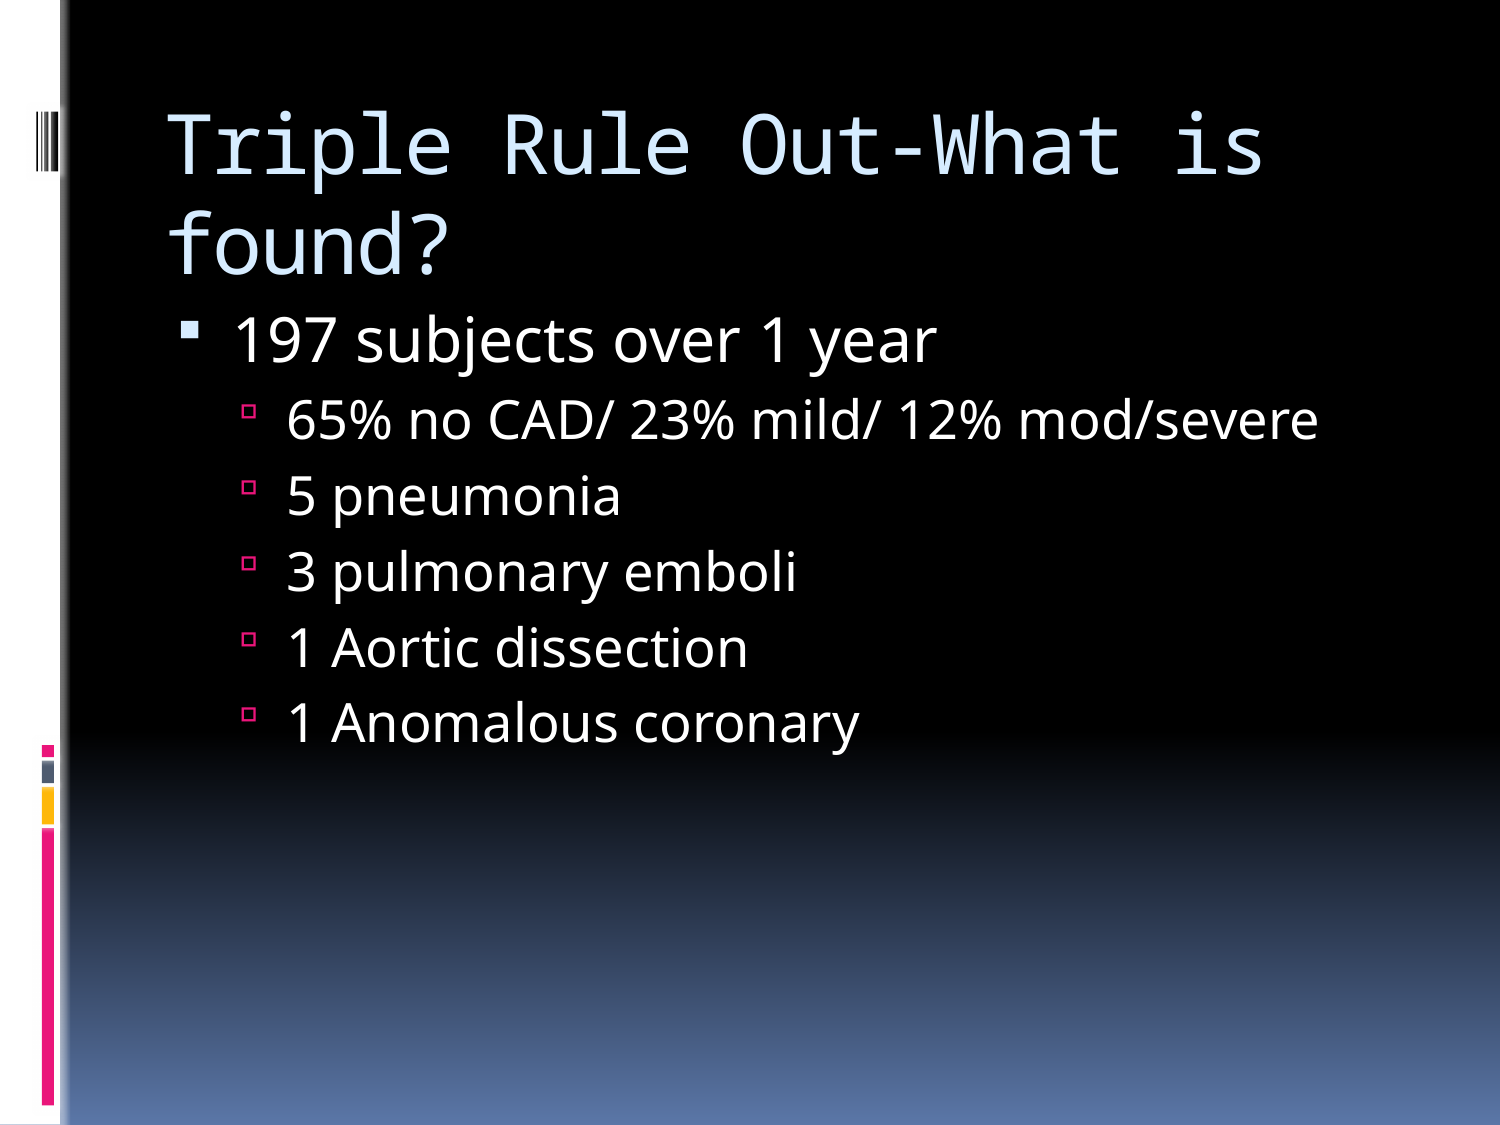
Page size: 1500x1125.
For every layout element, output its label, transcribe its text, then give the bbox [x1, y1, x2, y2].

list 197 subjects over 1 year 65% no CAD/ 23% mild/ 12% mod/severe 5 pneumonia 3 pulmonary emboli 1 Aortic dissection 1 Anomalous coronary [150, 292, 1425, 1043]
title Triple Rule Out-What is found? [150, 83, 1425, 234]
